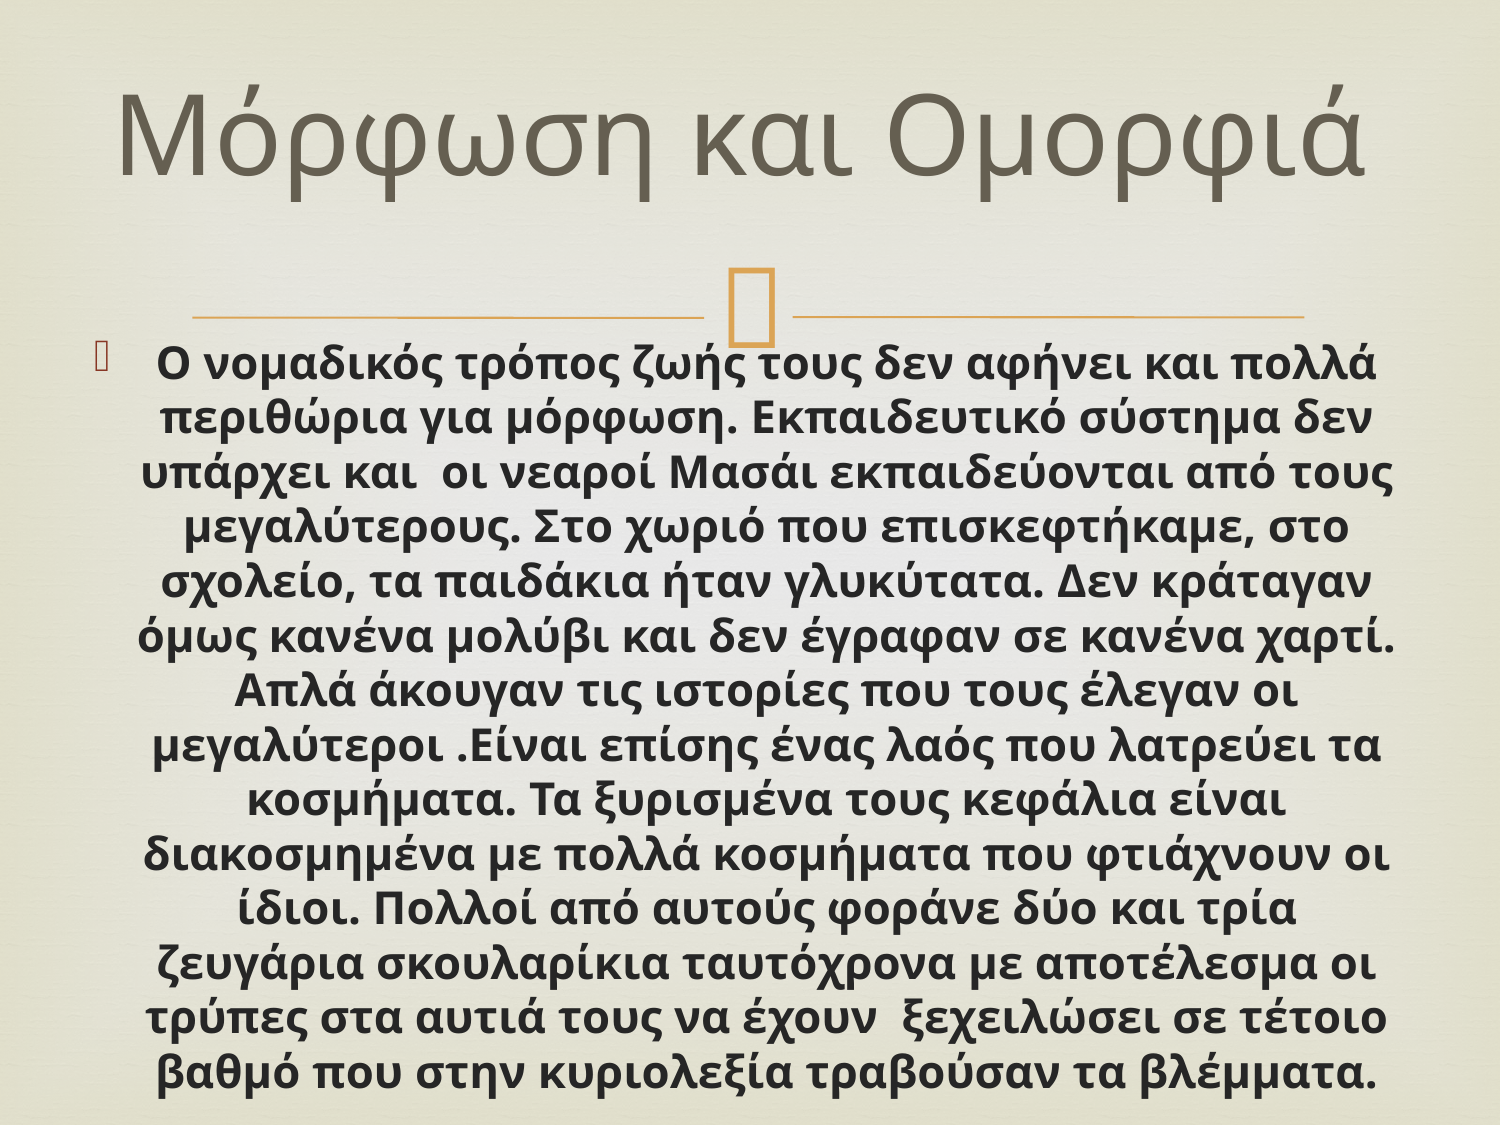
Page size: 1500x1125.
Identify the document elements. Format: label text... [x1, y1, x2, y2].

list Ο νομαδικός τρόπος ζωής τους δεν αφήνει και πολλά περιθώρια για μόρφωση. Εκπαιδευτικό σύστημα δεν υπάρχει και οι νεαροί Μασάι εκπαιδεύονται από τους μεγαλύτερους. Στο χωριό που επισκεφτήκαμε, στο σχολείο, τα παιδάκια ήταν γλυκύτατα. Δεν κράταγαν όμως κανένα μολύβι και δεν έγραφαν σε κανένα χαρτί. Απλά άκουγαν τις ιστορίες που τους έλεγαν οι μεγαλύτεροι .Είναι επίσης ένας λαός που λατρεύει τα κοσμήματα. Τα ξυρισμένα τους κεφάλια είναι διακοσμημένα με πολλά κοσμήματα που φτιάχνουν οι ίδιοι. Πολλοί από αυτούς φοράνε δύο και τρία ζευγάρια σκουλαρίκια ταυτόχρονα με αποτέλεσμα οι τρύπες στα αυτιά τους να έχουν ξεχειλώσει σε τέτοιο βαθμό που στην κυριολεξία τραβούσαν τα βλέμματα. [64, 326, 1415, 1125]
title Μόρφωση και Ομορφιά [64, 30, 1415, 231]
